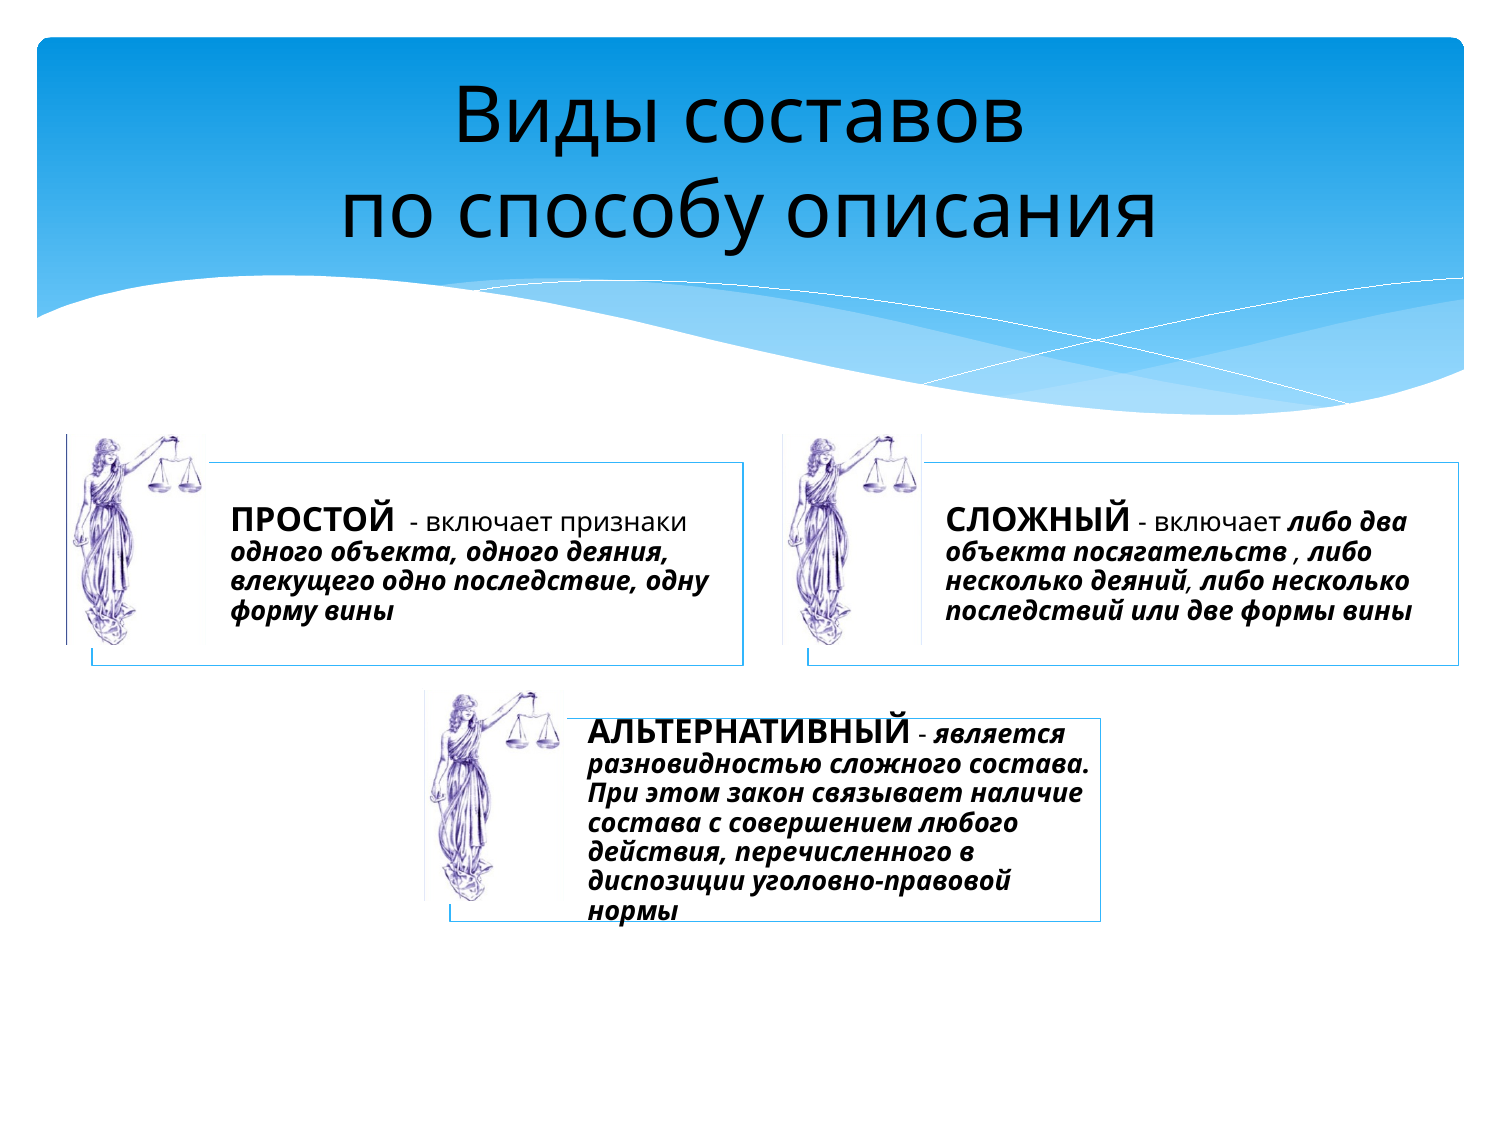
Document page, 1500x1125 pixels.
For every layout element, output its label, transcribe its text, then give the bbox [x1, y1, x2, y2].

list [64, 290, 1459, 1065]
title Виды составов по способу описания [75, 55, 1425, 261]
